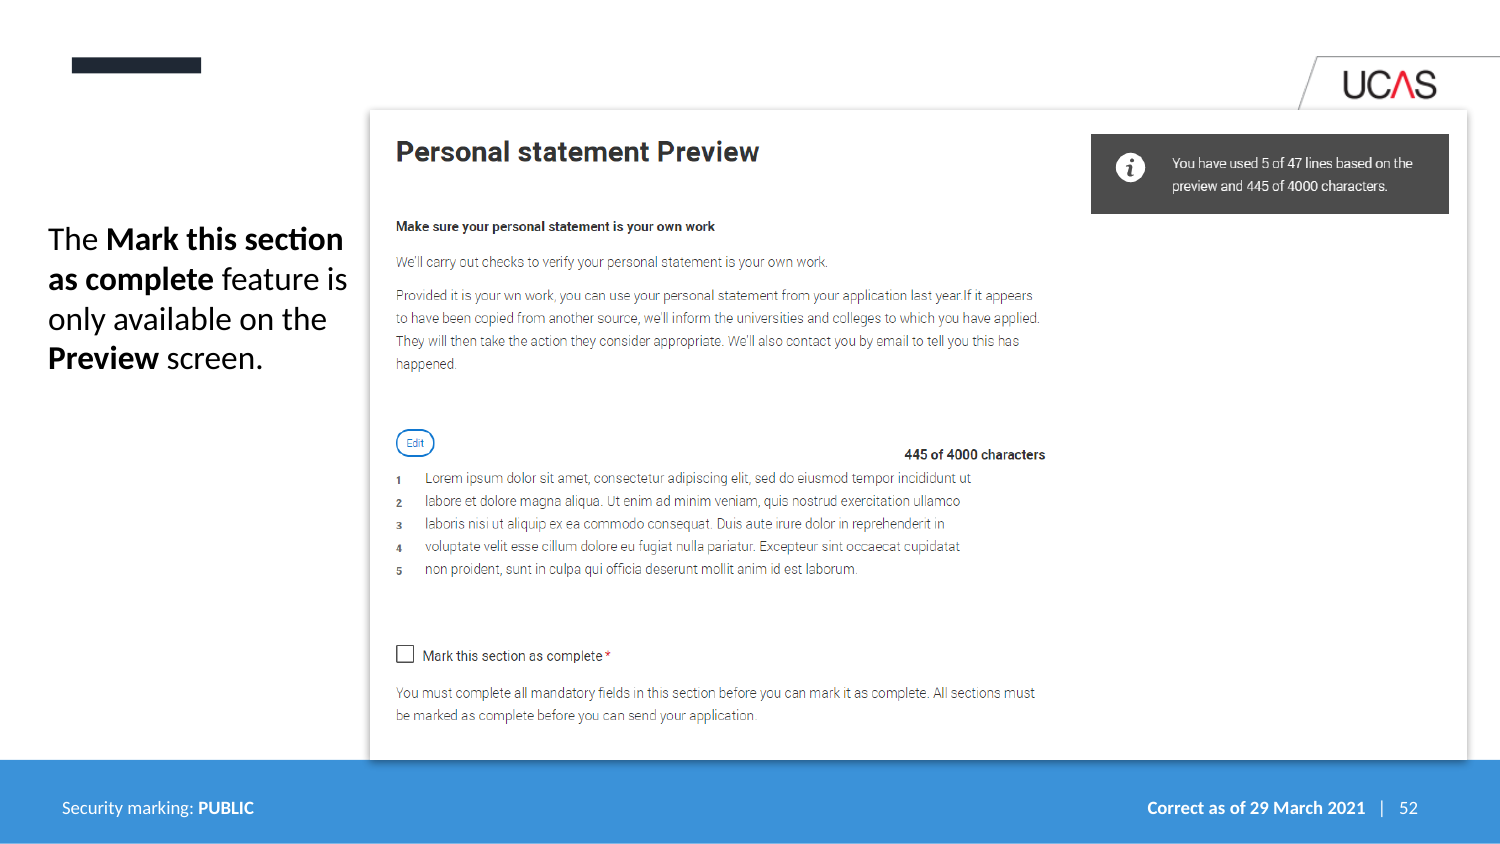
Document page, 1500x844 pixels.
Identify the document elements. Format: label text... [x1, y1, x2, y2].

text_box The Mark this section as complete feature is only available on the Preview screen. [33, 124, 364, 385]
footer Security marking: PUBLIC [47, 788, 783, 826]
picture [384, 124, 1453, 746]
slide_number | 52 [1362, 788, 1453, 826]
